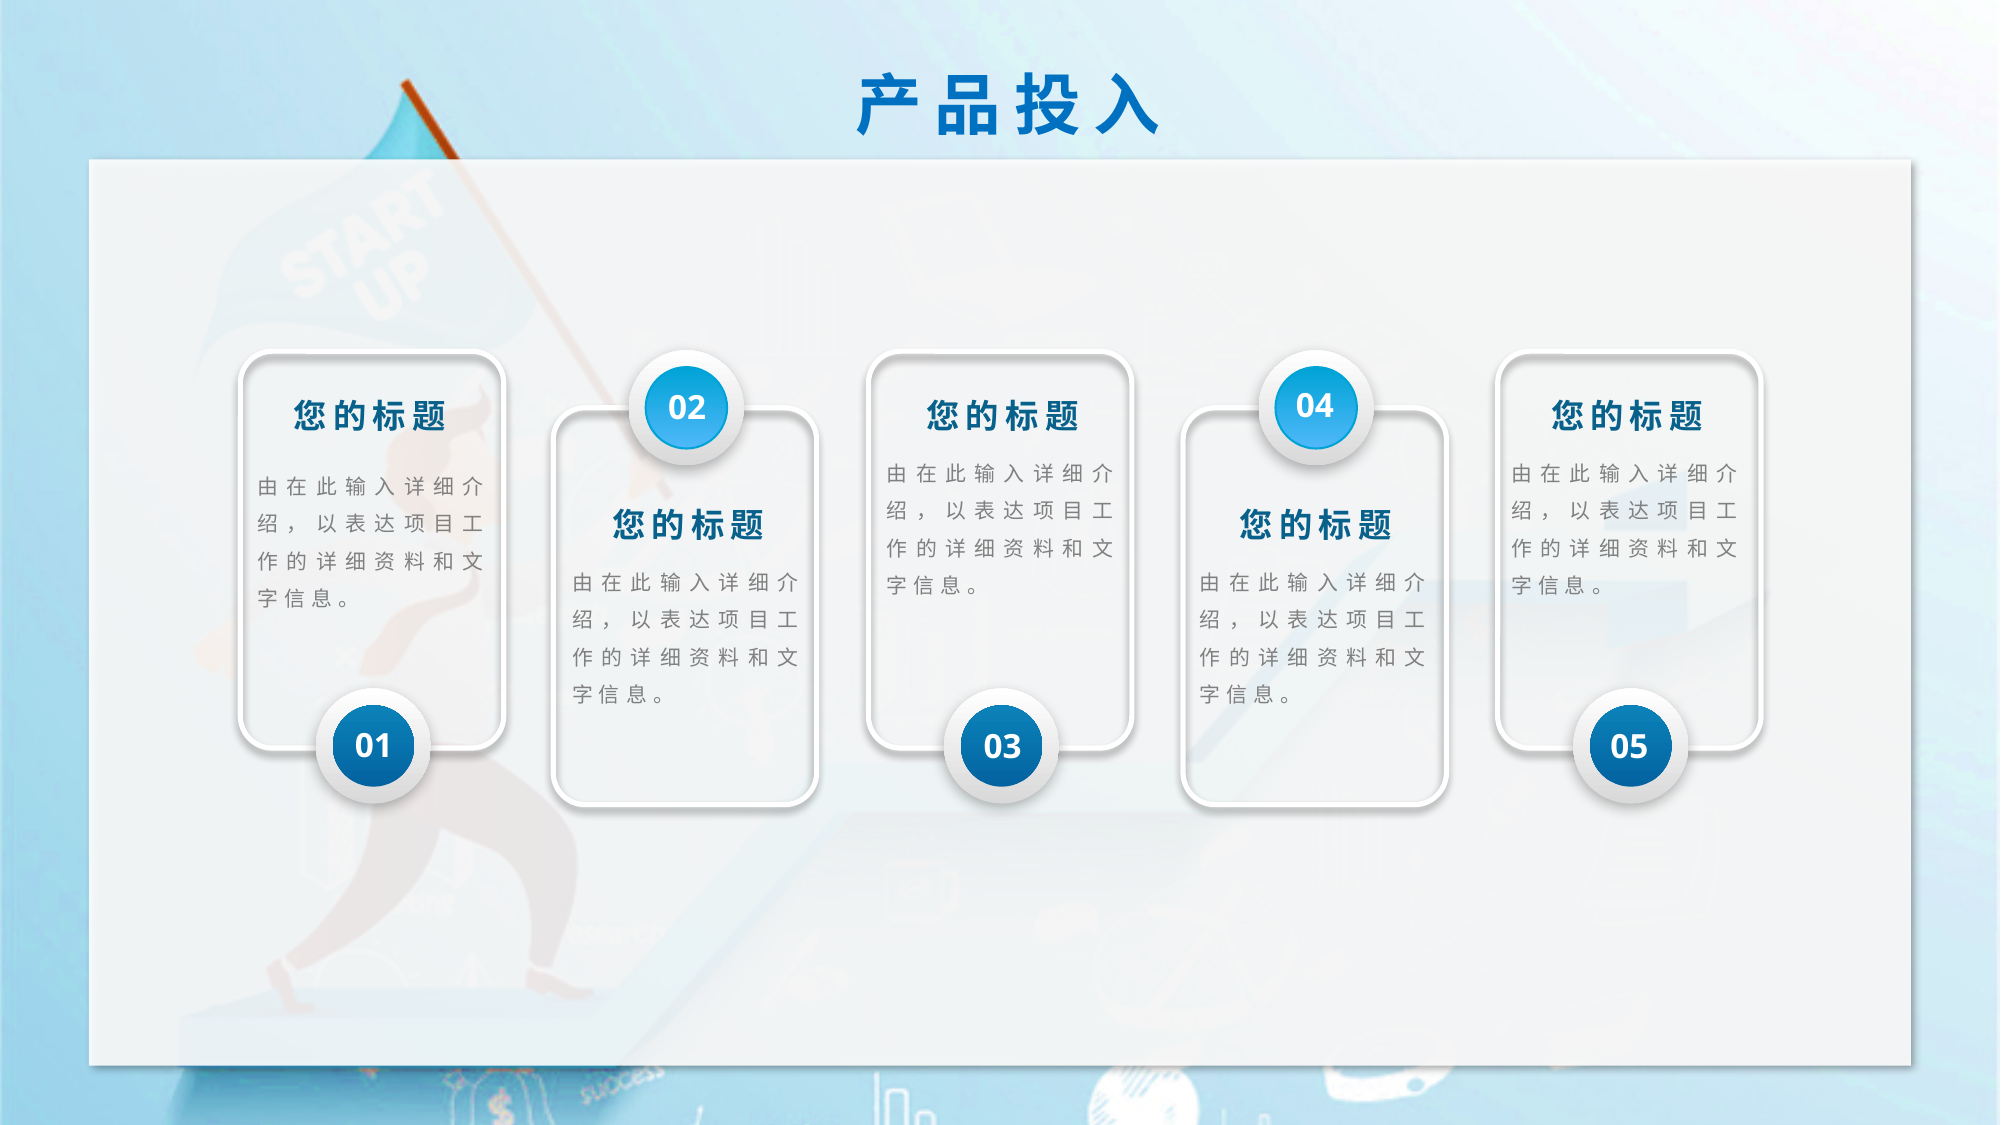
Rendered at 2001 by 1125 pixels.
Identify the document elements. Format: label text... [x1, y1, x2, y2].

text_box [628, 350, 744, 466]
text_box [943, 688, 1060, 804]
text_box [1573, 688, 1689, 804]
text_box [1183, 407, 1447, 805]
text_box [868, 351, 1134, 749]
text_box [315, 688, 431, 804]
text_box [240, 351, 505, 749]
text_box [553, 407, 820, 805]
text_box 产品投入 [741, 57, 1276, 149]
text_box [1258, 350, 1374, 466]
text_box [1496, 351, 1762, 749]
picture [0, 0, 2000, 1125]
